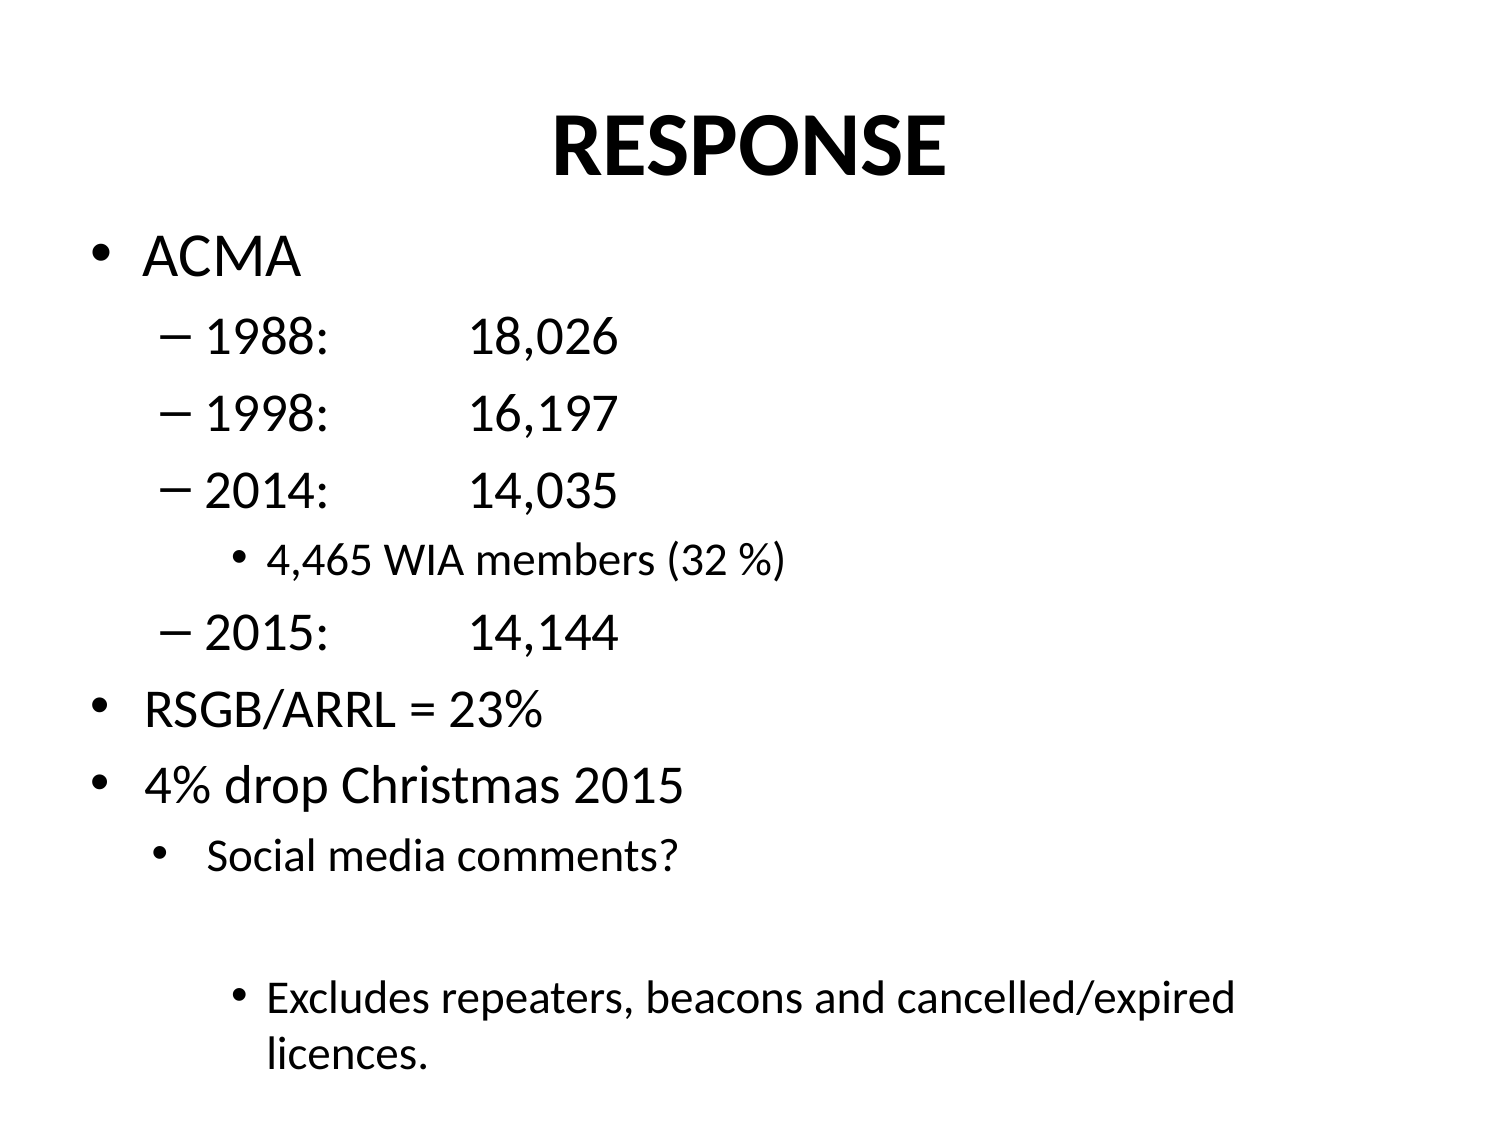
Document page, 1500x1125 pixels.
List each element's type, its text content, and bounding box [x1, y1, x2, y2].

title RESPONSE [75, 45, 1425, 206]
list ACMA 1988: 18,026 1998: 16,197 2014: 14,035 4,465 WIA members (32 %) 2015: 14,144 RSGB/ARRL = 23% 4% drop Christmas 2015 Social media comments? Excludes repeaters, beacons and cancelled/expired licences. [75, 206, 1425, 1091]
